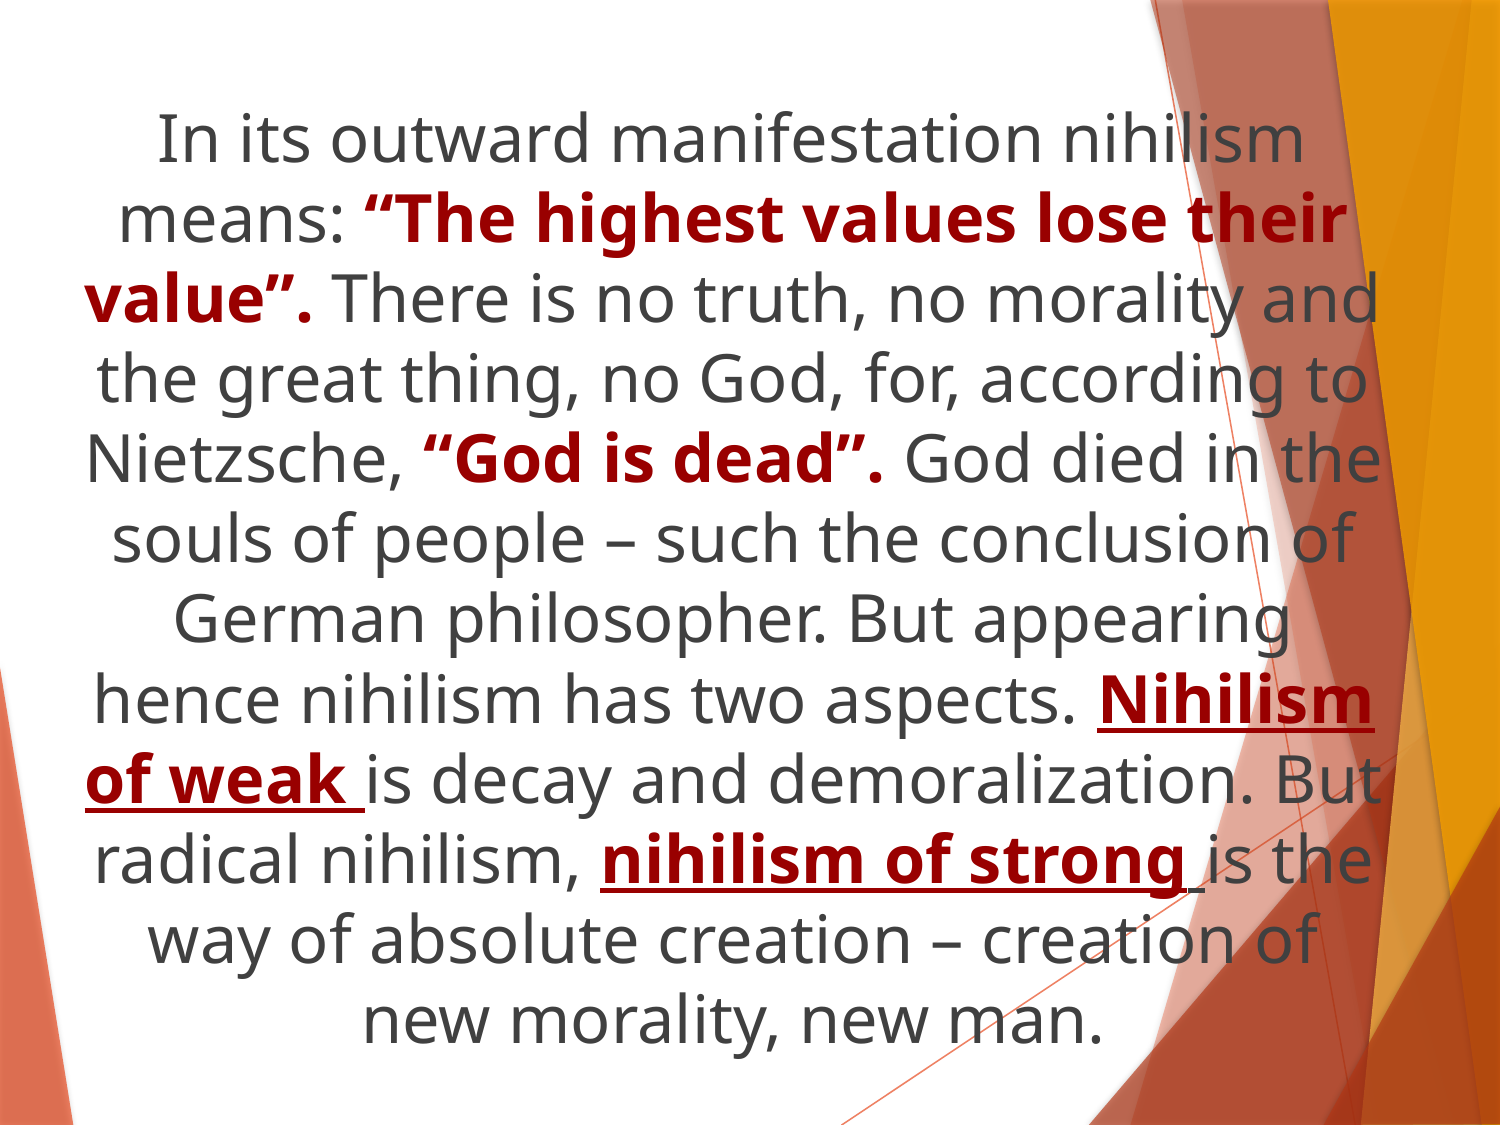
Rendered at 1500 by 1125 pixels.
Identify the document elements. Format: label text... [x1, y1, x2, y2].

list In its outward manifestation nihilism means: “The highest values lose their value”. There is no truth, no morality and the great thing, no God, for, according to Nietzsche, “God is dead”. God died in the souls of people – such the conclusion of German philosopher. But appearing hence nihilism has two aspects. Nihilism of weak is decay and demoralization. But radical nihilism, nihilism of strong is the way of absolute creation – creation of new morality, new man. [46, 0, 1407, 1090]
text_box [70, 5, 1407, 955]
